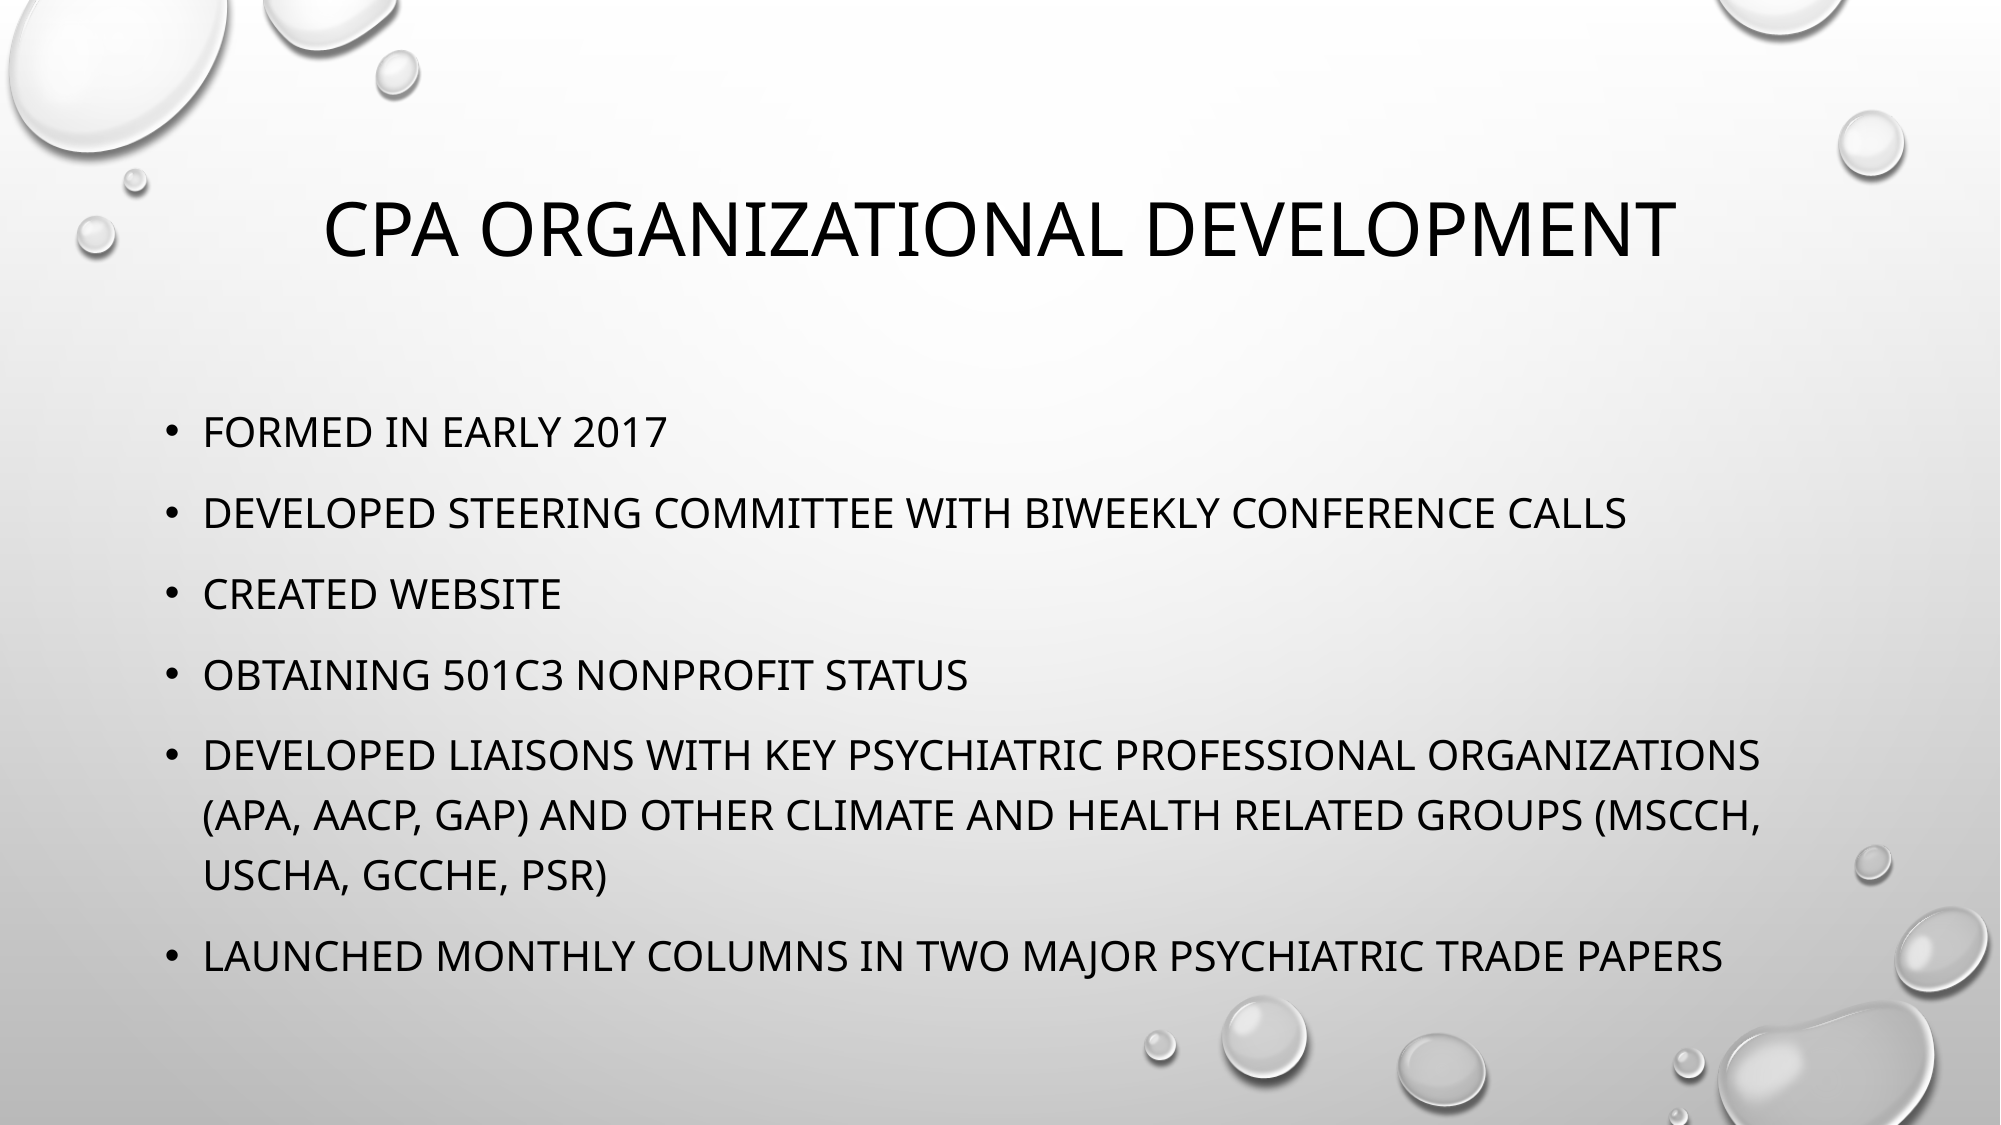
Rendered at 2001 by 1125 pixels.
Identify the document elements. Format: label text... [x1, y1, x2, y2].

list Formed in early 2017 Developed steering committee with biweekly conference calls Created website Obtaining 501c3 nonprofit status Developed liaisons with key psychiatric professional organizations (APA, AACP, GAP) and other climate and health related groups (MSCCH, USCHA, GCCHE, PSR) Launched monthly columns in two major psychiatric trade papers [149, 388, 1850, 950]
picture [0, 0, 2000, 1125]
title CPA Organizational development [149, 101, 1851, 364]
